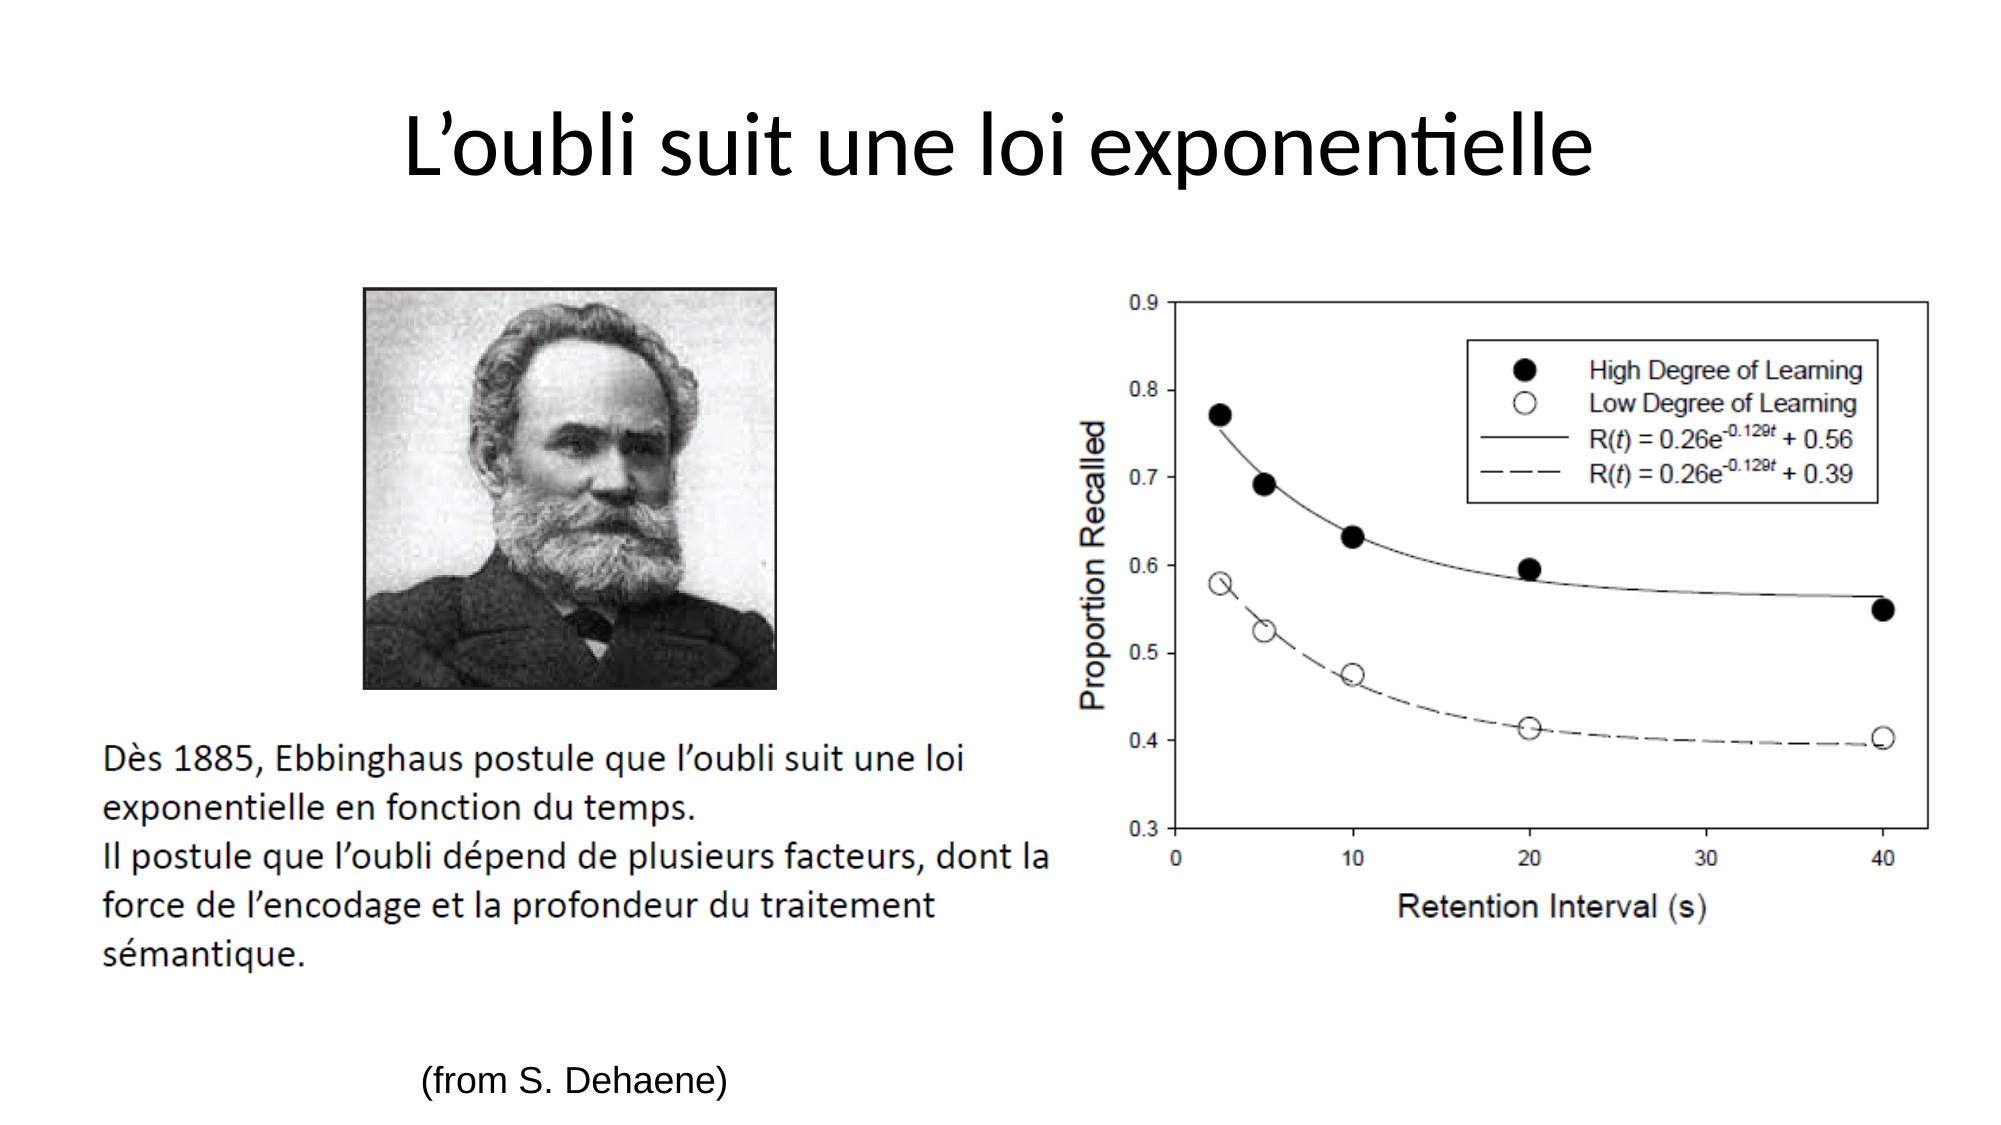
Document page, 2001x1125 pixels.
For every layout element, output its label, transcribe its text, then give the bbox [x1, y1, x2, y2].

picture [361, 286, 777, 690]
title L’oubli suit une loi exponentielle [99, 45, 1900, 233]
picture [80, 241, 1968, 1009]
text_box (from S. Dehaene) [405, 1048, 744, 1109]
